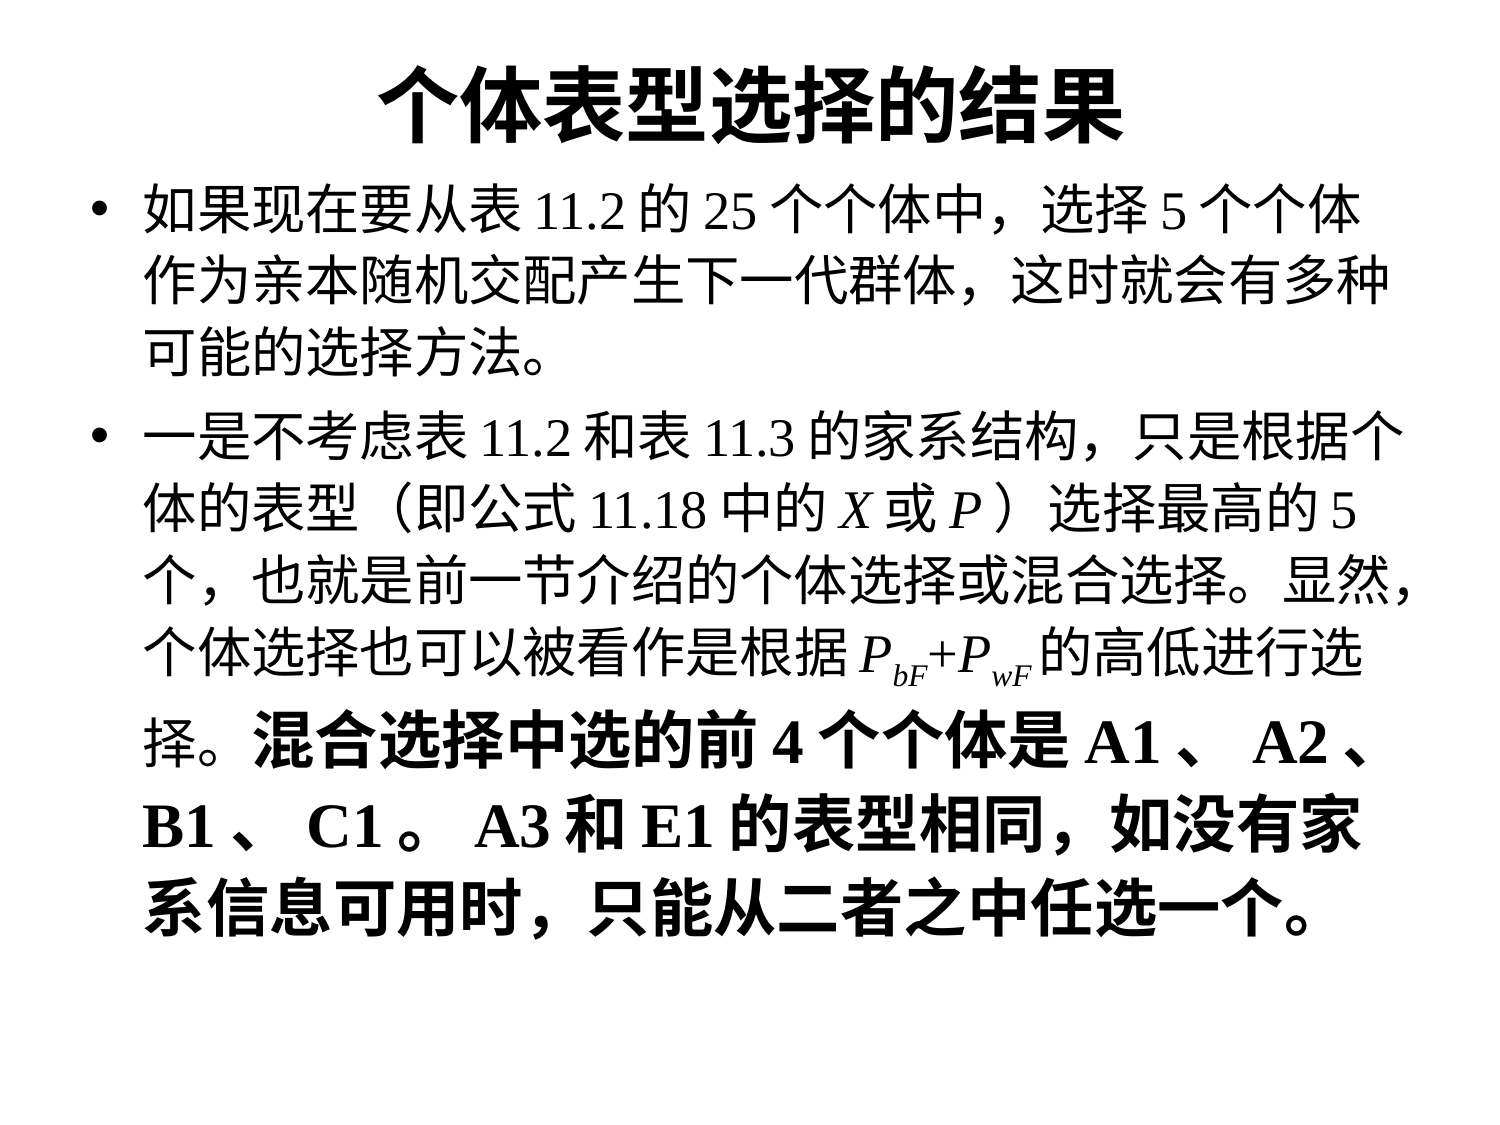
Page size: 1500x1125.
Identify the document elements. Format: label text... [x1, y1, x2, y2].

title 个体表型选择的结果 [76, 45, 1425, 160]
list 如果现在要从表11.2的25个个体中，选择5个个体作为亲本随机交配产生下一代群体，这时就会有多种可能的选择方法。 一是不考虑表11.2和表11.3的家系结构，只是根据个体的表型（即公式11.18中的X或P）选择最高的5个，也就是前一节介绍的个体选择或混合选择。显然，个体选择也可以被看作是根据PbF+PwF的高低进行选择。混合选择中选的前4个个体是A1、A2、B1、C1。A3和E1的表型相同，如没有家系信息可用时，只能从二者之中任选一个。 [75, 160, 1425, 1012]
